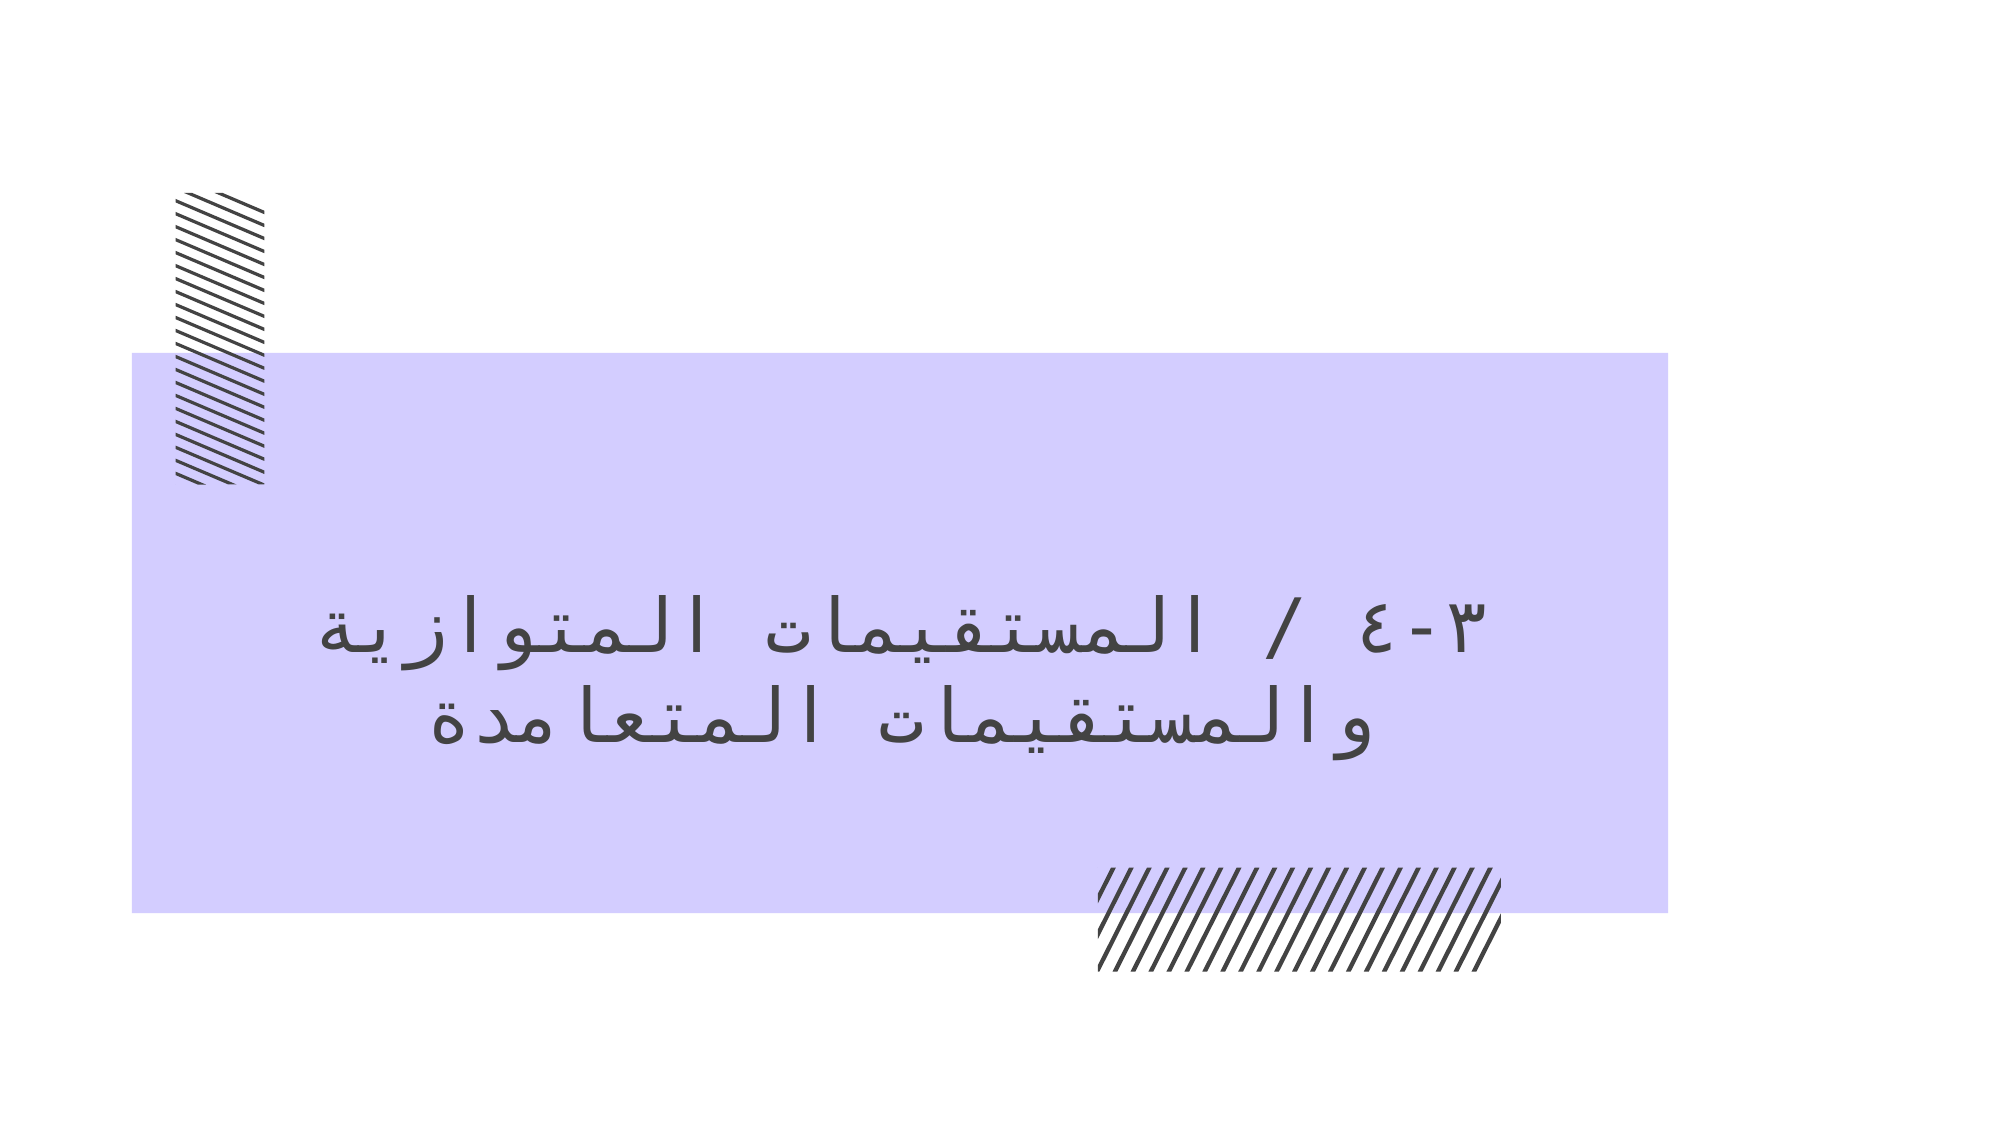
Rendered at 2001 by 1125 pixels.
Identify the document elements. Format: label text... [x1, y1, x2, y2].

text_box ٣-٤ / المستقيمات المتوازية والمستقيمات المتعامدة [190, 570, 1613, 855]
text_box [1097, 867, 1501, 972]
text_box [131, 352, 1669, 914]
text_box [74, 294, 366, 384]
